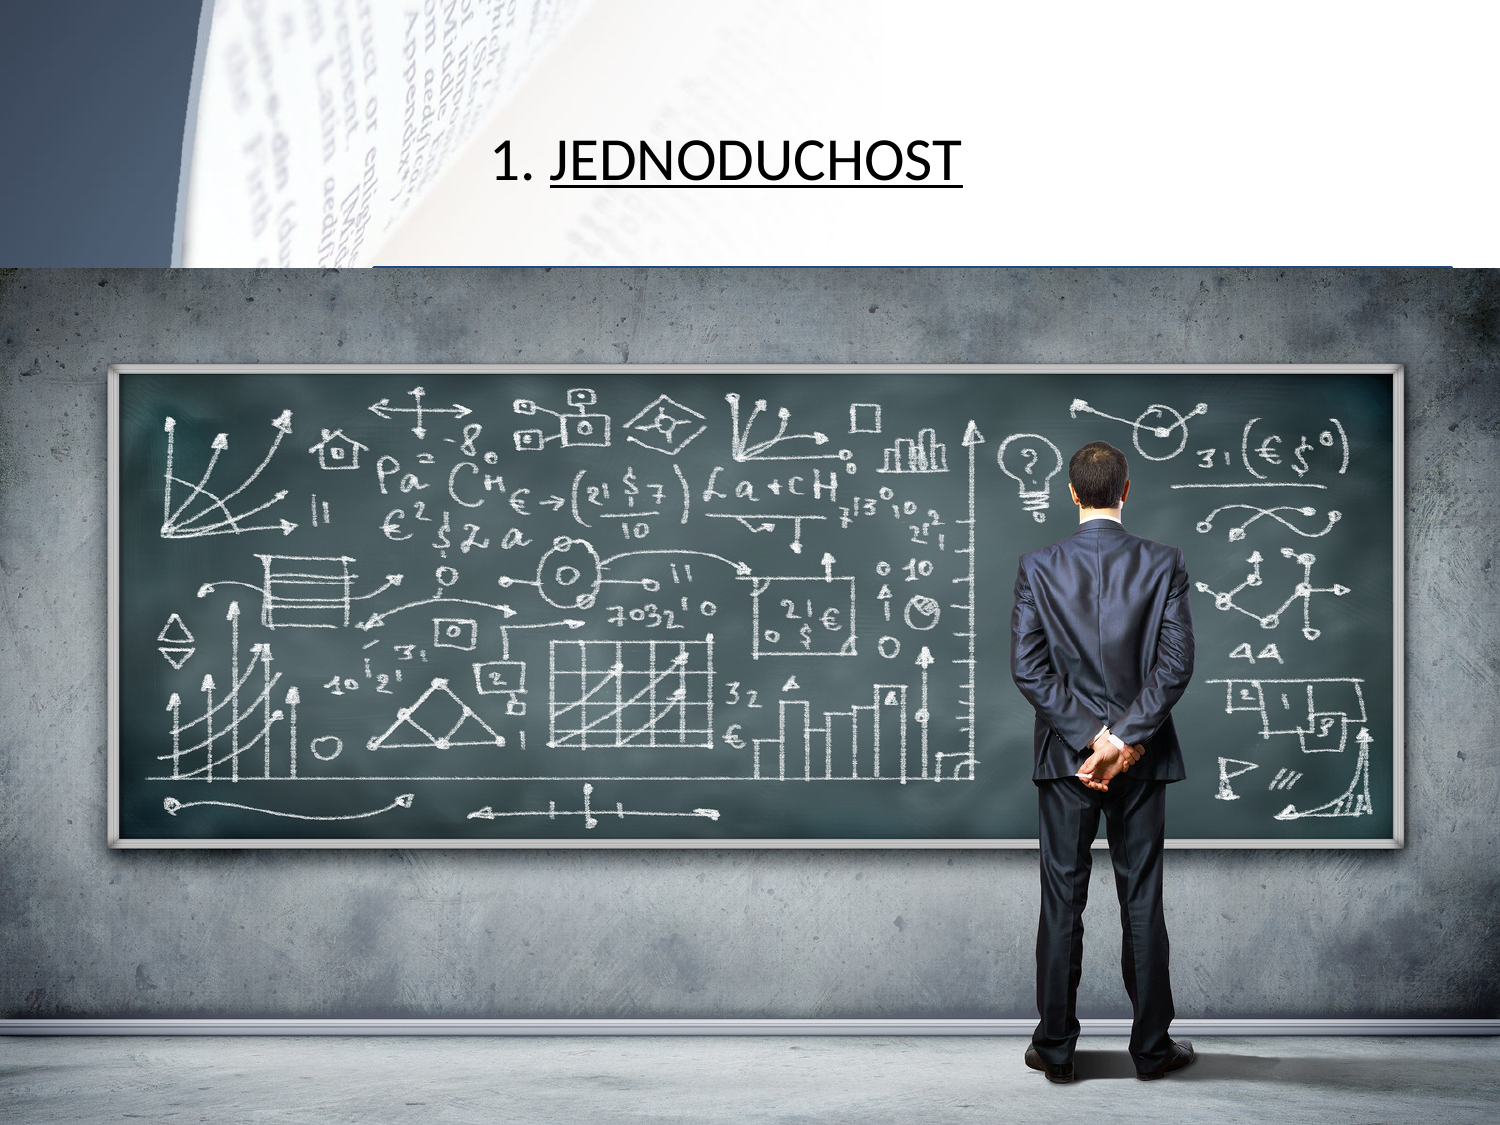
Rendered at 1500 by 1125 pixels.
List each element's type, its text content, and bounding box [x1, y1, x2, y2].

list 1. JEDNODUCHOST [336, 111, 1489, 266]
picture [0, 0, 1500, 1125]
